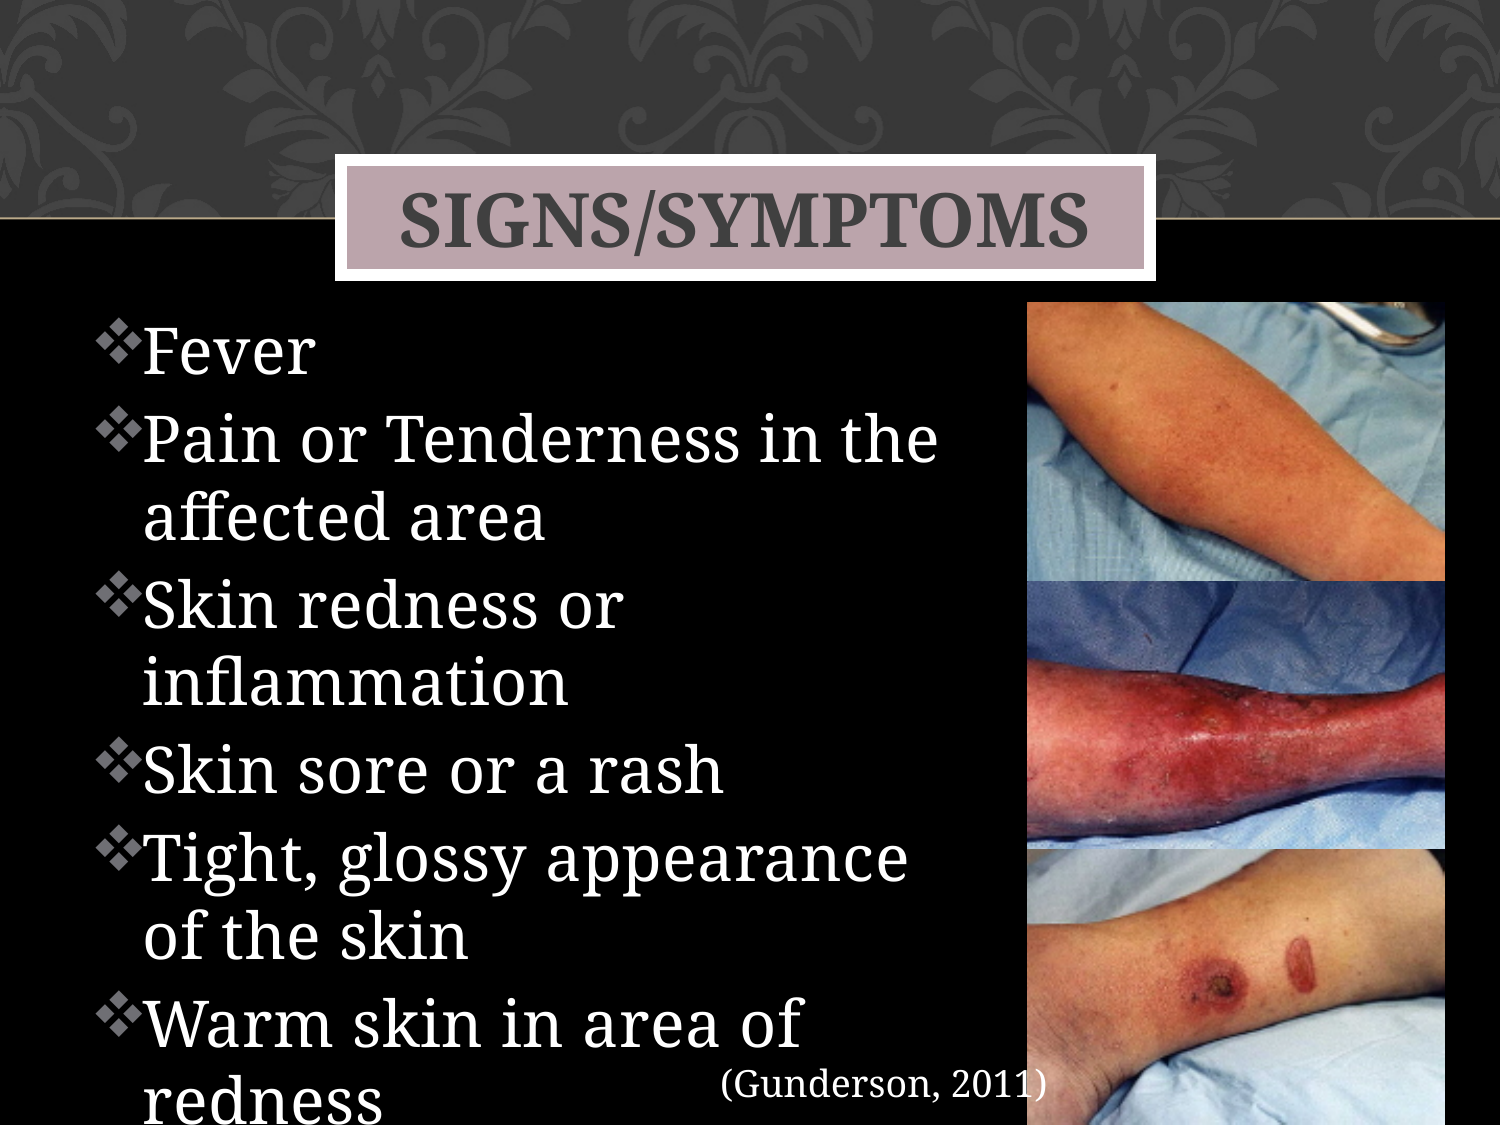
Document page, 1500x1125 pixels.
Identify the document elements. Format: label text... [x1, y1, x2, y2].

text_box (Gunderson, 2011) [705, 1052, 1021, 1125]
title Signs/Symptoms [335, 154, 1156, 281]
list Fever Pain or Tenderness in the affected area Skin redness or inflammation Skin sore or a rash Tight, glossy appearance of the skin Warm skin in area of redness [75, 302, 975, 1125]
picture [1027, 302, 1445, 1125]
